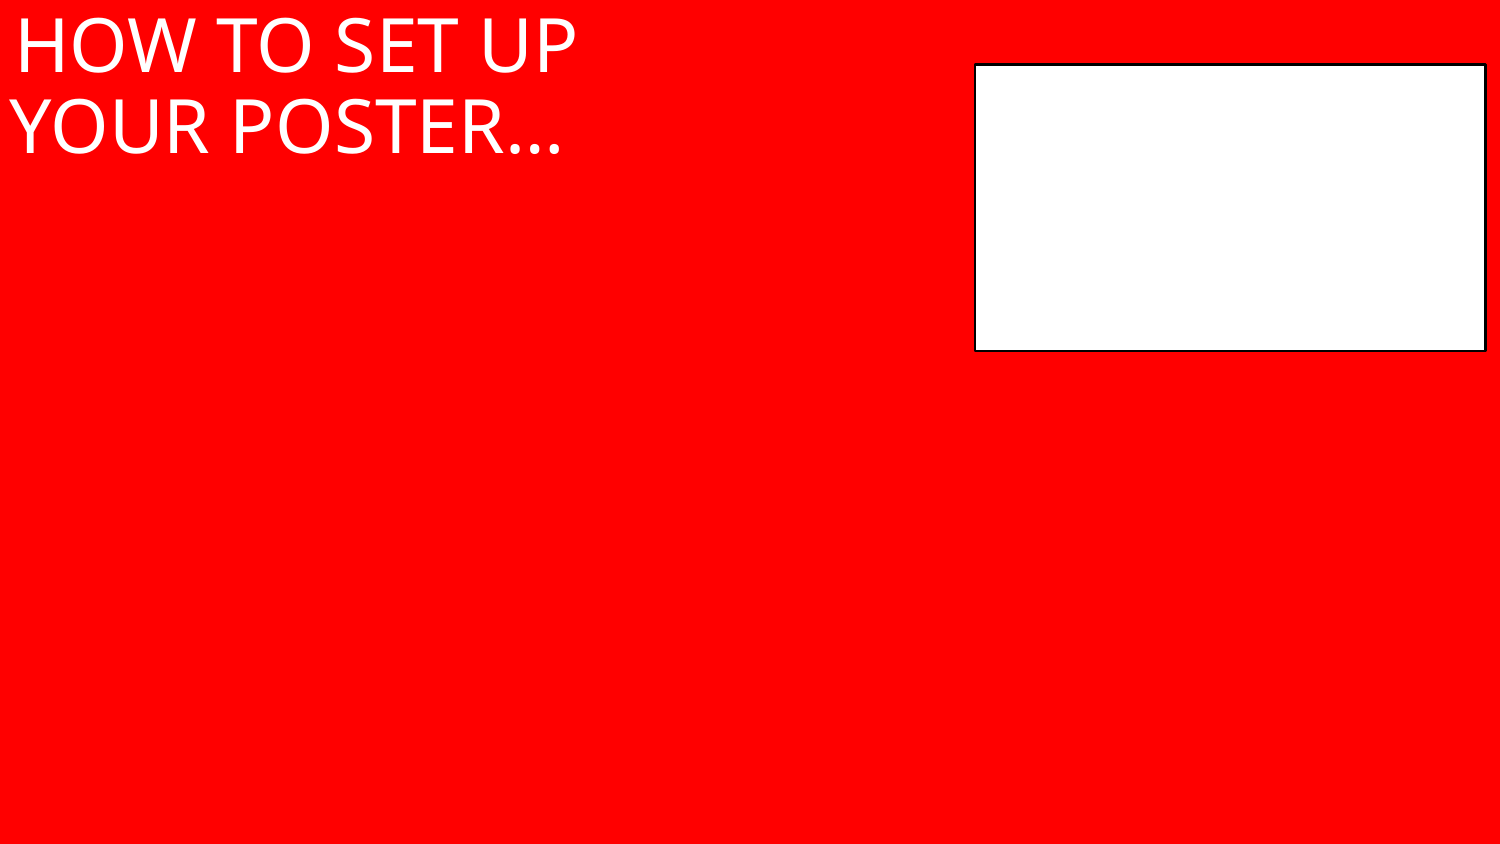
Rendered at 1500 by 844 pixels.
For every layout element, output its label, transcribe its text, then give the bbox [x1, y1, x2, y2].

text_box [974, 63, 1487, 352]
title How to set up your poster… [0, 0, 647, 185]
